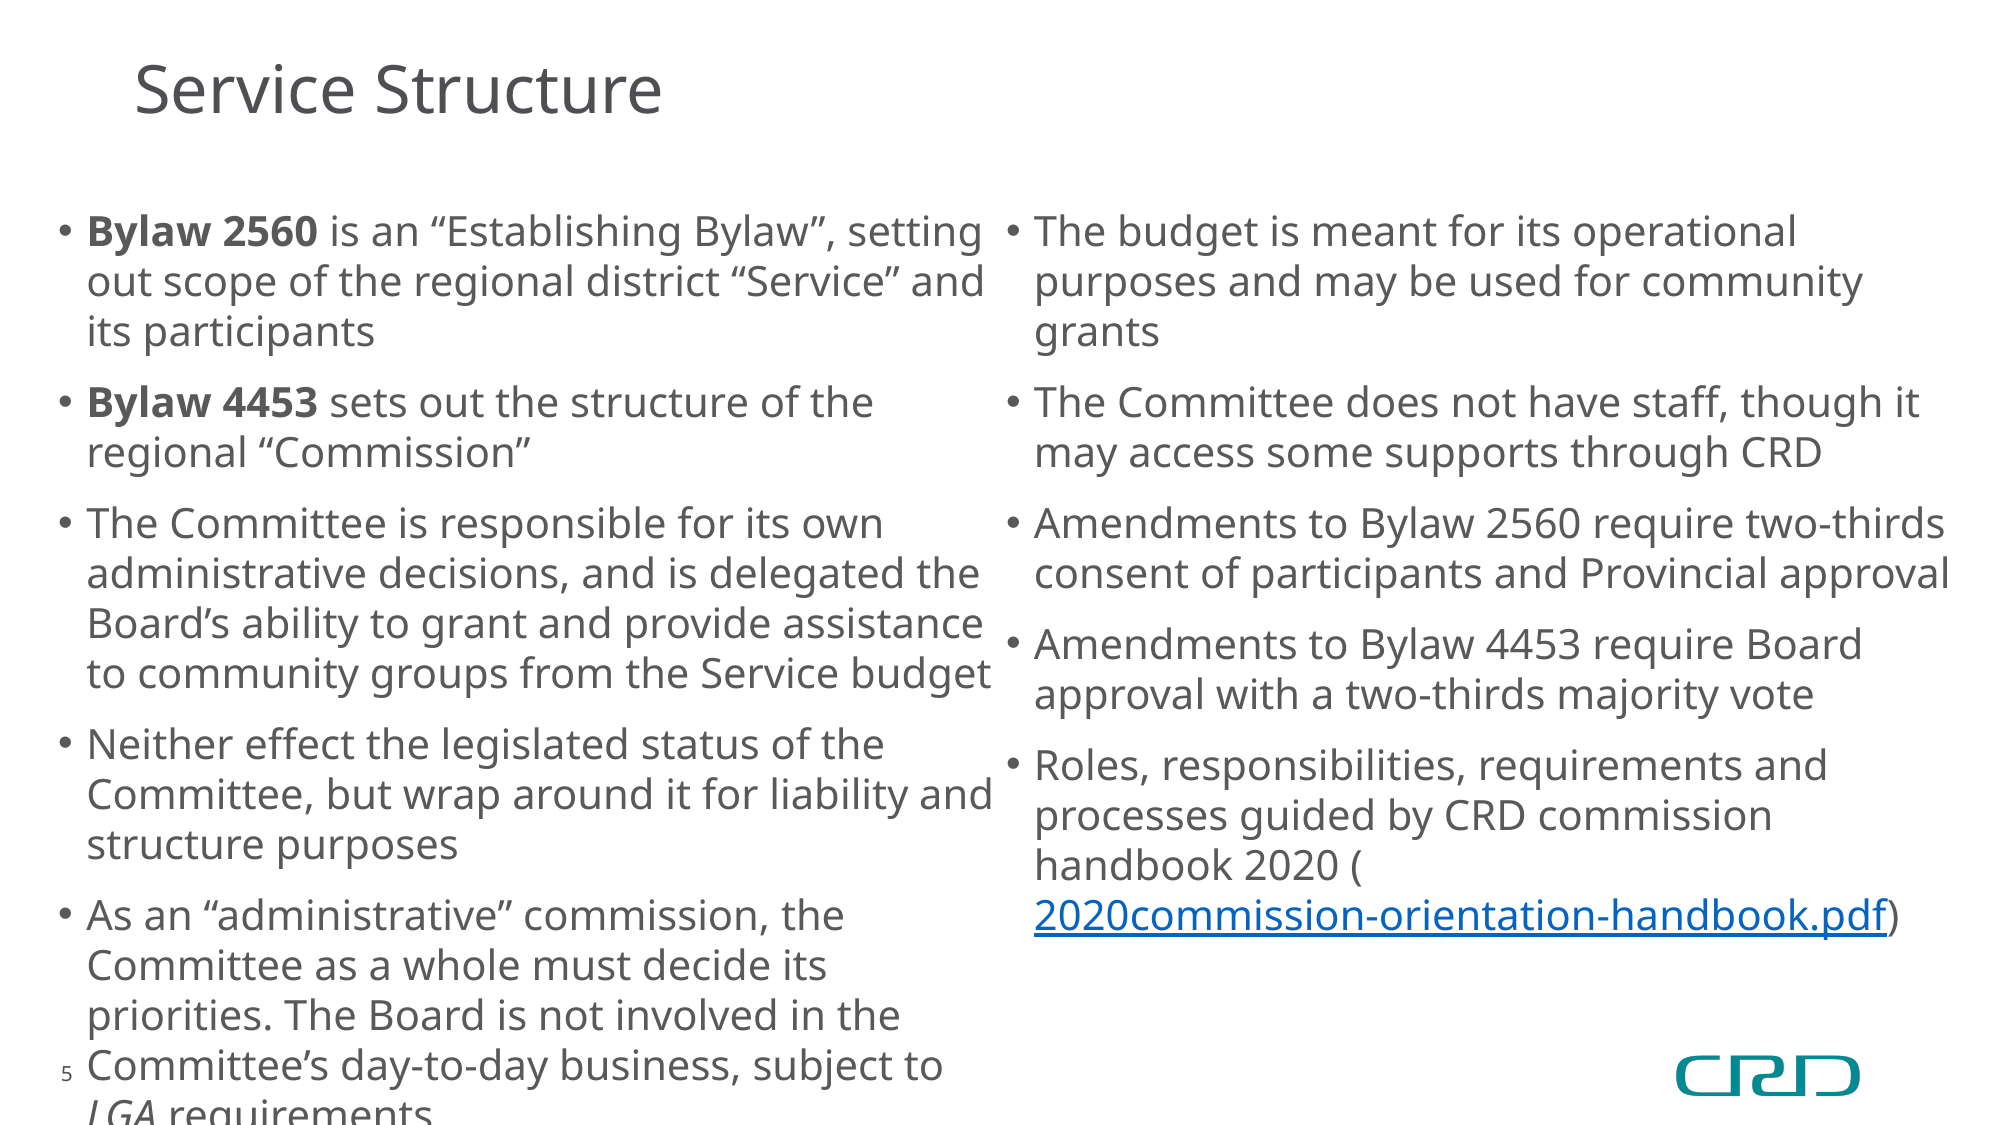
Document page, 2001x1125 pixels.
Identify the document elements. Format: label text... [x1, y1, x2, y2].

title Service Structure [119, 36, 1119, 144]
slide_number 5 [0, 1050, 134, 1099]
list Bylaw 2560 is an “Establishing Bylaw”, setting out scope of the regional district “Service” and its participants Bylaw 4453 sets out the structure of the regional “Commission” The Committee is responsible for its own administrative decisions, and is delegated the Board’s ability to grant and provide assistance to community groups from the Service budget Neither effect the legislated status of the Committee, but wrap around it for liability and structure purposes As an “administrative” commission, the Committee as a whole must decide its priorities. The Board is not involved in the Committee’s day-to-day business, subject to LGA requirements. The budget is meant for its operational purposes and may be used for community grants The Committee does not have staff, though it may access some supports through CRD Amendments to Bylaw 2560 require two-thirds consent of participants and Provincial approval Amendments to Bylaw 4453 require Board approval with a two-thirds majority vote Roles, responsibilities, requirements and processes guided by CRD commission handbook 2020 (2020commission-orientation-handbook.pdf) [43, 197, 1969, 929]
picture [1673, 1051, 1863, 1099]
